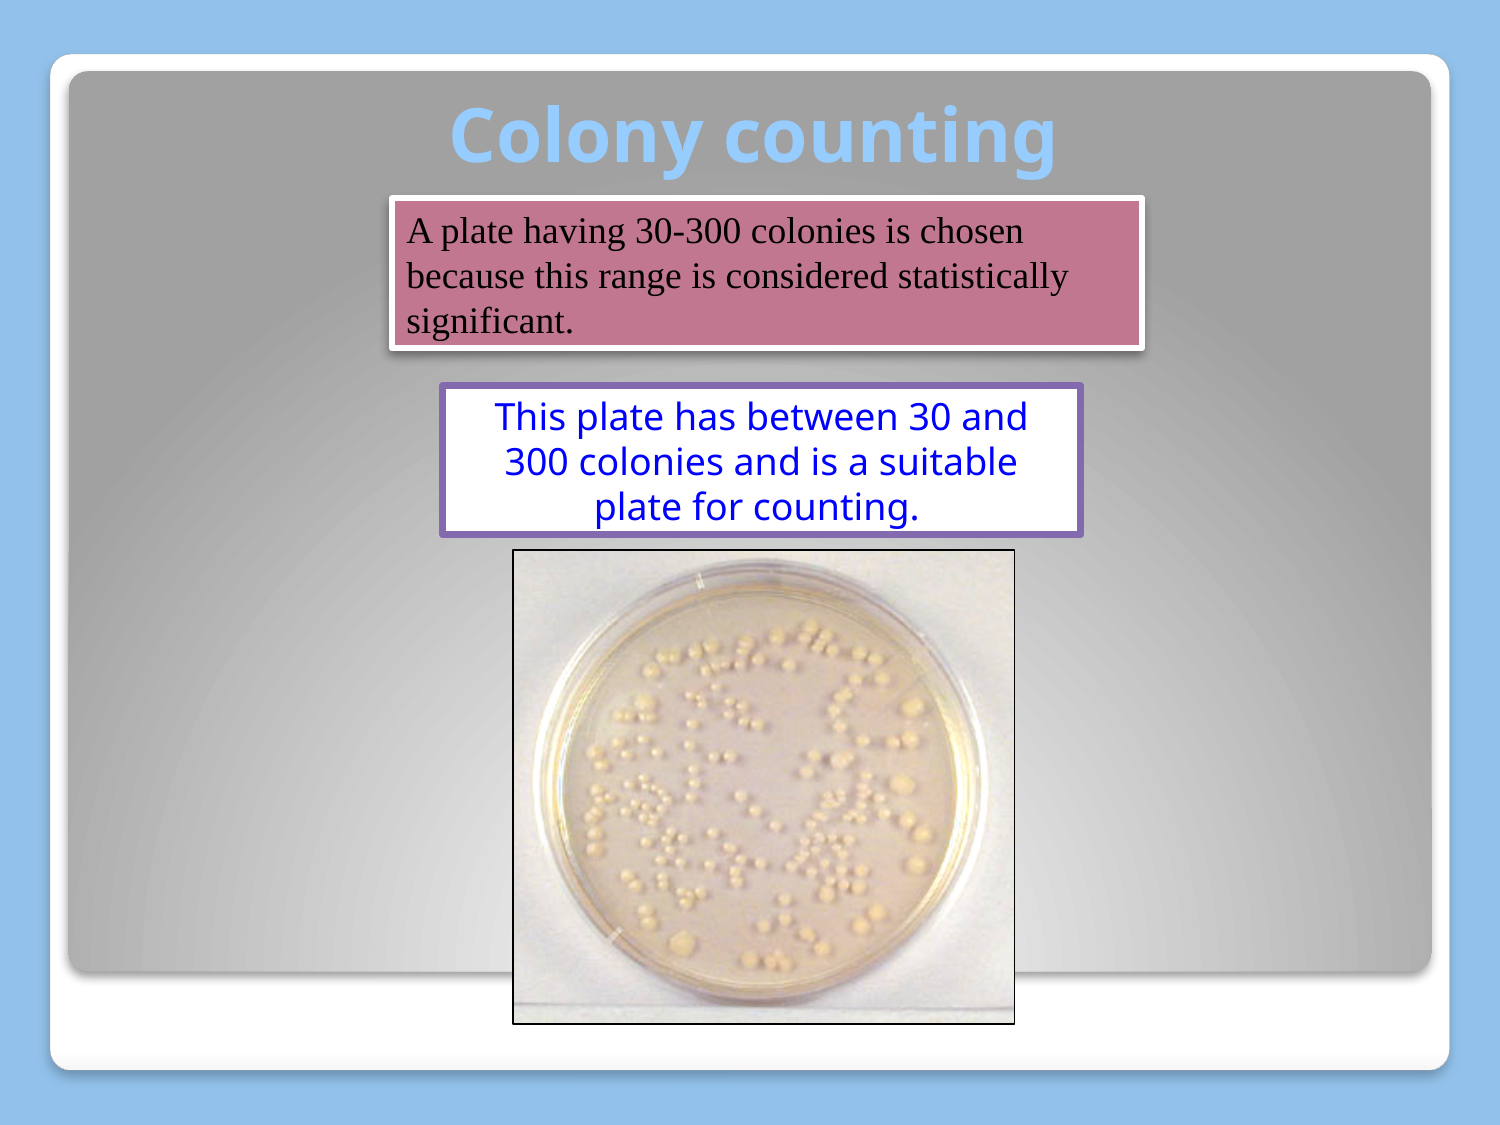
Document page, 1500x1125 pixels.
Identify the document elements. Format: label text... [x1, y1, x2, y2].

text_box This plate has between 30 and 300 colonies and is a suitable plate for counting. [439, 382, 1084, 538]
picture [513, 550, 1015, 1024]
text_box Colony counting [82, 42, 1425, 185]
text_box A plate having 30-300 colonies is chosen because this range is considered statistically significant. [389, 195, 1145, 351]
